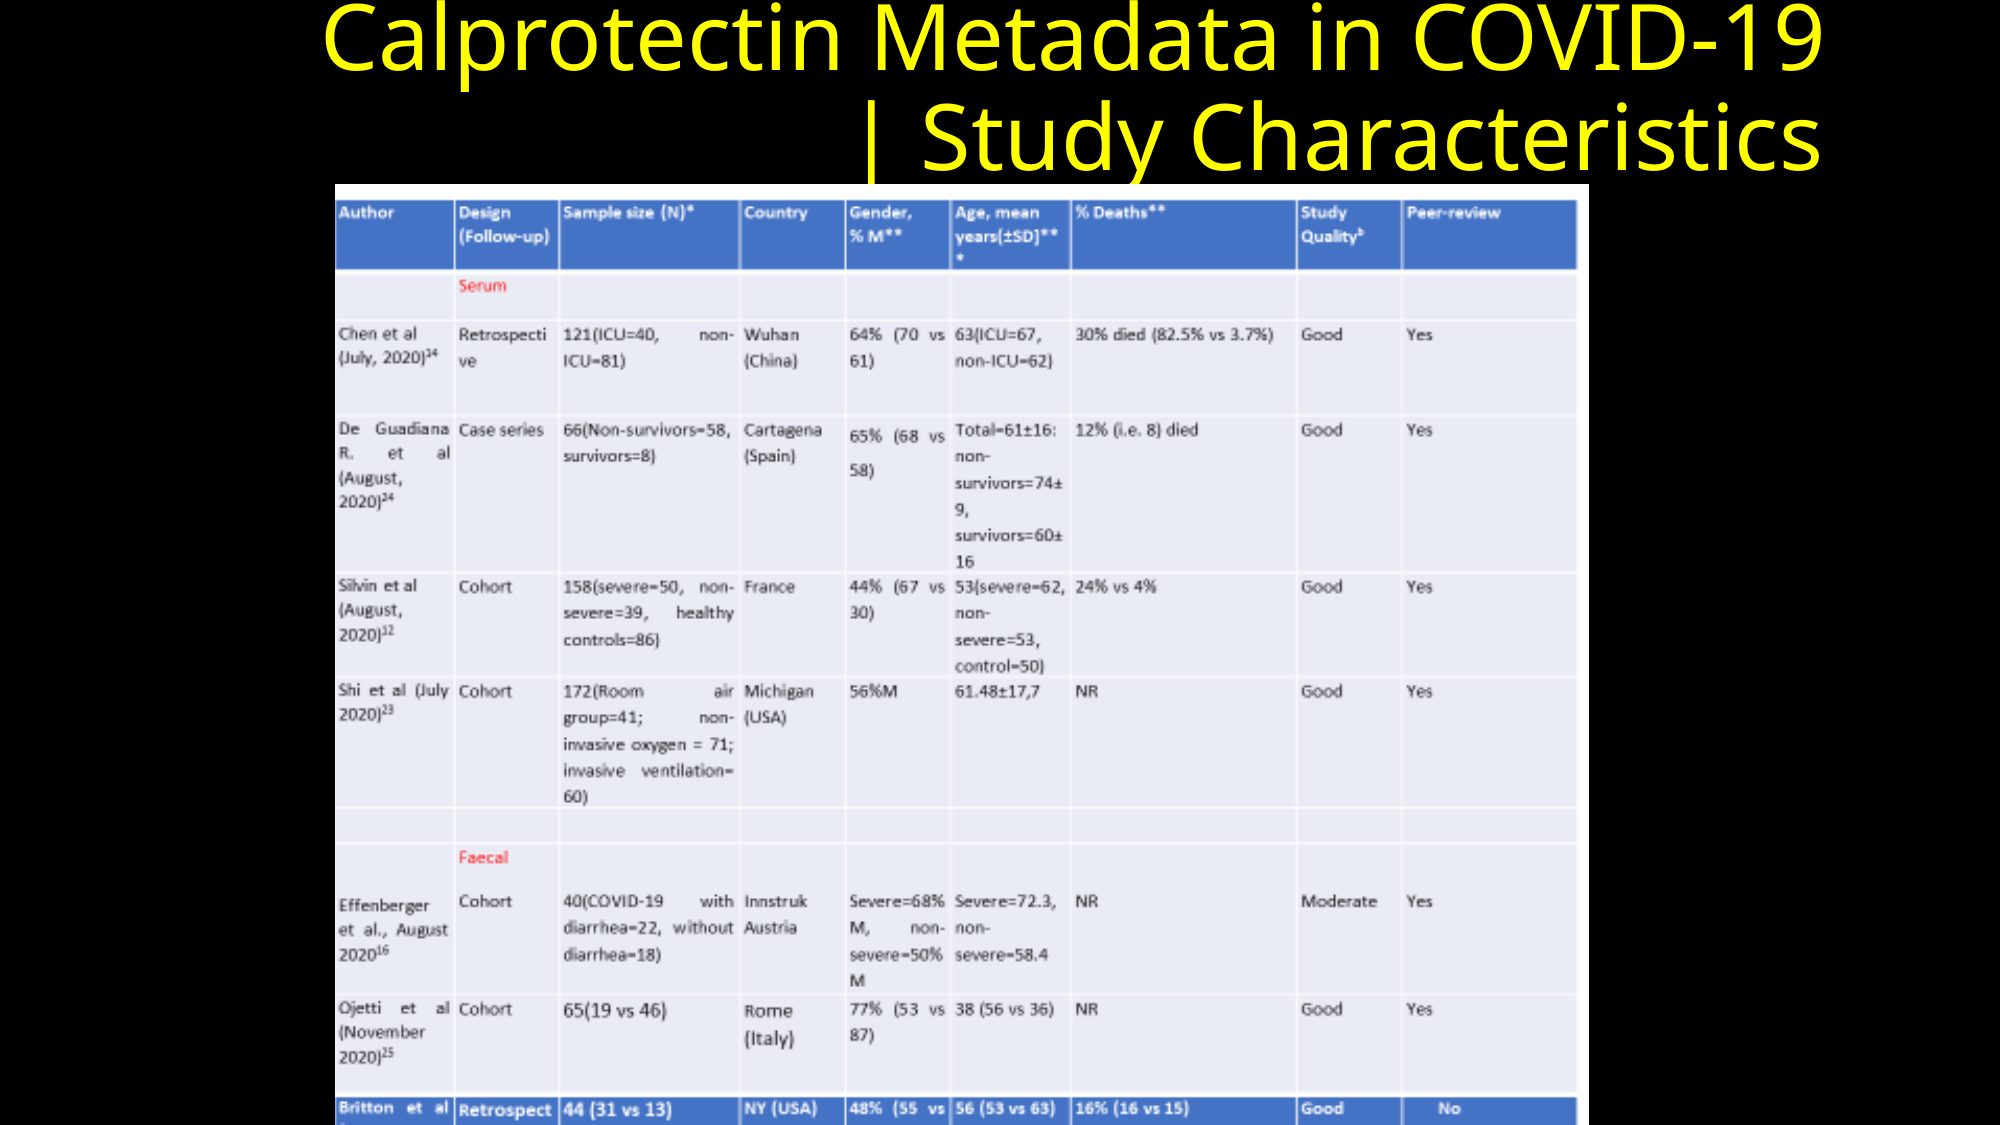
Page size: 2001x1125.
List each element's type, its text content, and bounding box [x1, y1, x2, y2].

title Calprotectin Metadata in COVID-19 | Study Characteristics [137, 0, 1863, 200]
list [335, 184, 1589, 1125]
